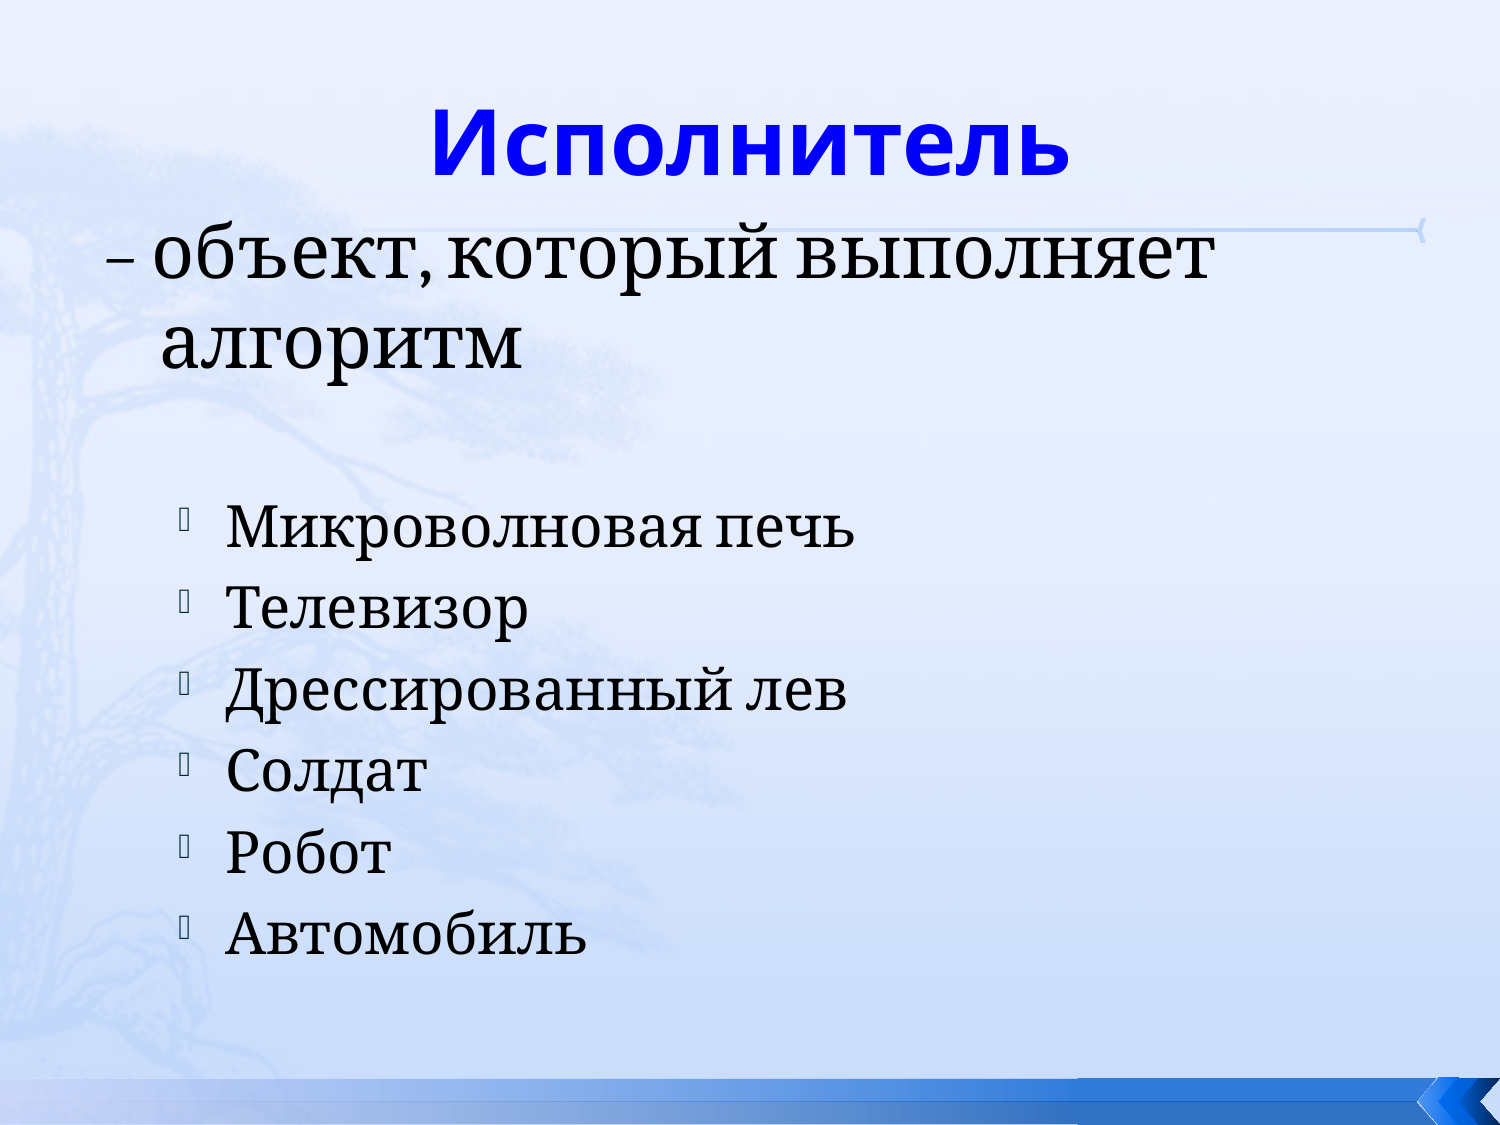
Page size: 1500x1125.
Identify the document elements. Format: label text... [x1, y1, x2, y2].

title Исполнитель [75, 45, 1425, 233]
list – объект, который выполняет алгоритм Микроволновая печь Телевизор Дрессированный лев Солдат Робот Автомобиль [88, 196, 1447, 1024]
